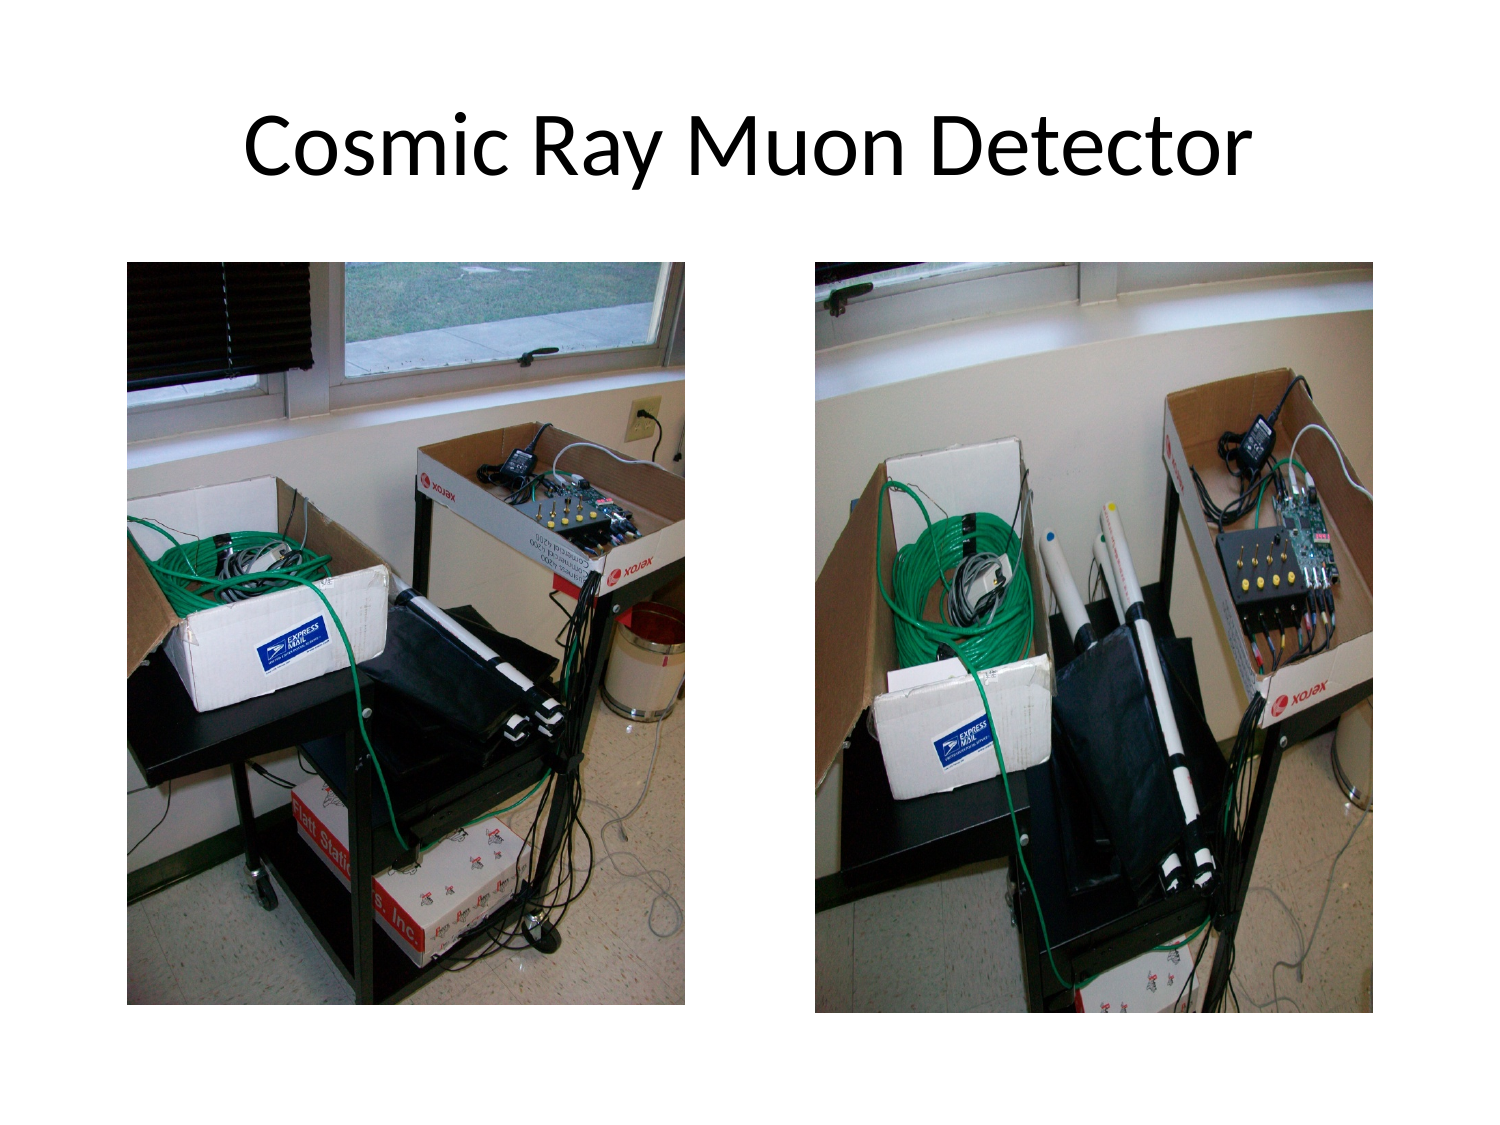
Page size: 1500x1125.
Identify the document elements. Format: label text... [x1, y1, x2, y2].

title Cosmic Ray Muon Detector [75, 45, 1425, 233]
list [815, 262, 1373, 1013]
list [127, 262, 685, 1006]
